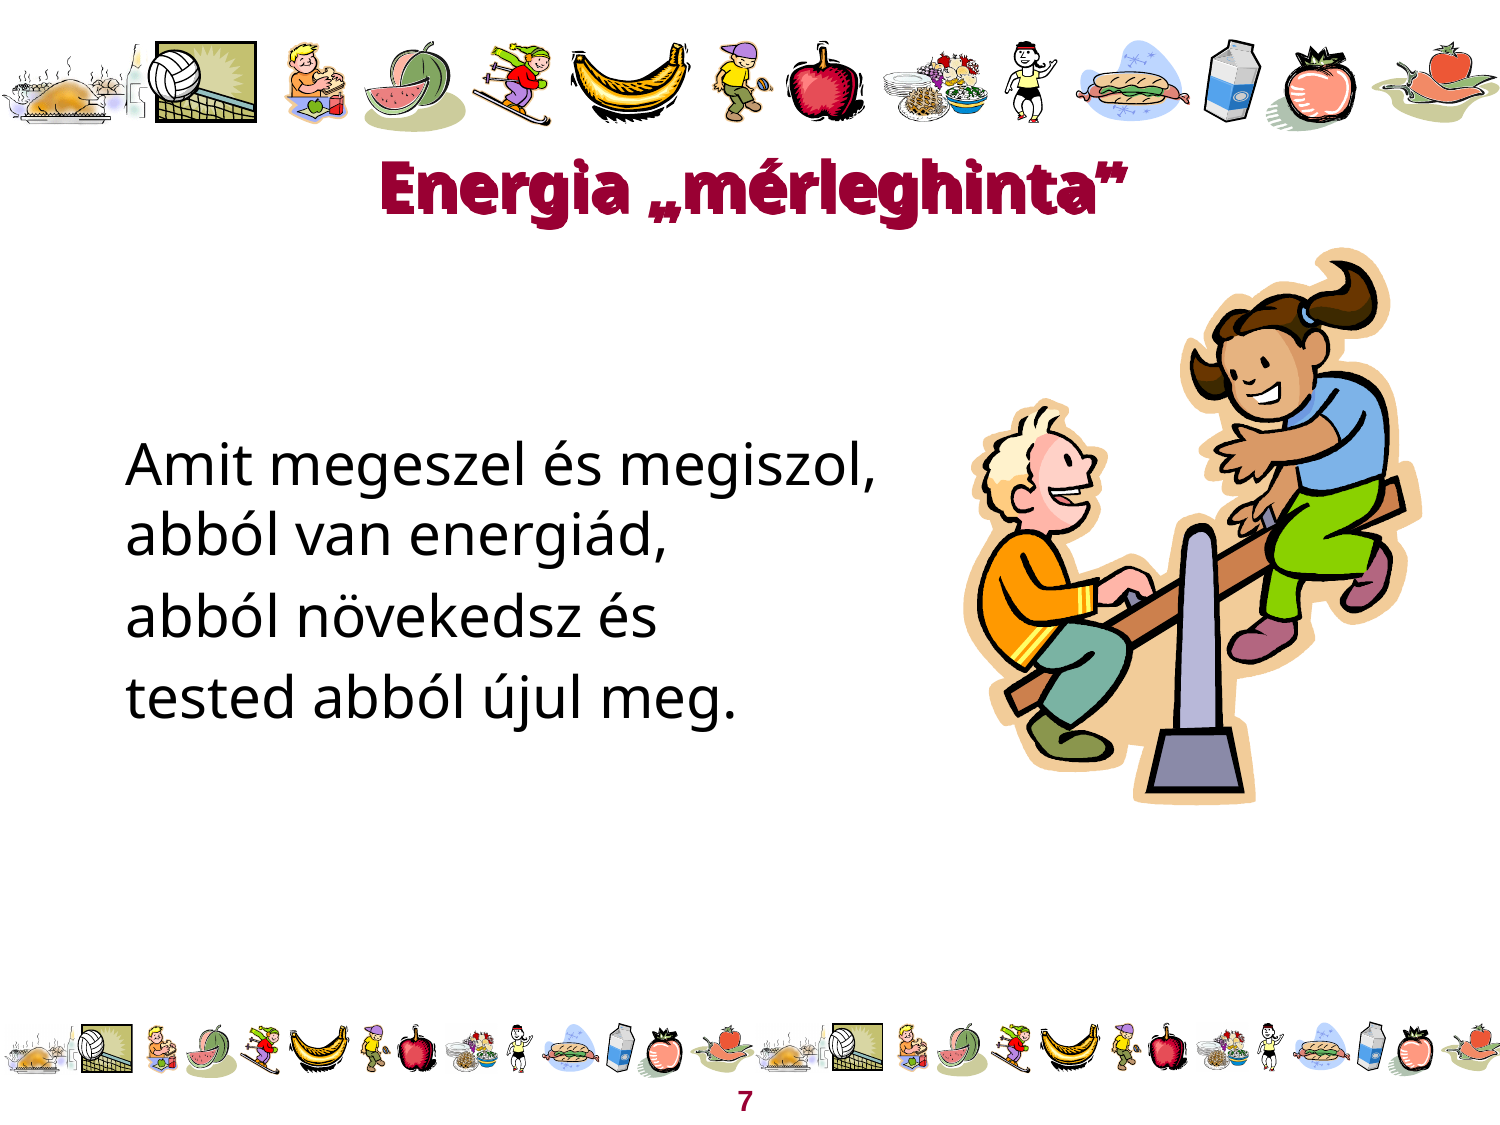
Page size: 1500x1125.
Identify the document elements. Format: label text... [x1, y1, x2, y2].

title Energia „mérleghinta” [1, 133, 1500, 233]
picture [4, 1024, 78, 1075]
list Amit megeszel és megiszol, abból van energiád, abból növekedsz és tested abból újul meg. [110, 419, 926, 814]
picture [755, 1023, 829, 1073]
picture [1, 41, 148, 126]
picture [445, 1023, 498, 1074]
picture [1196, 1022, 1249, 1072]
picture [959, 239, 1431, 814]
picture [882, 40, 988, 125]
